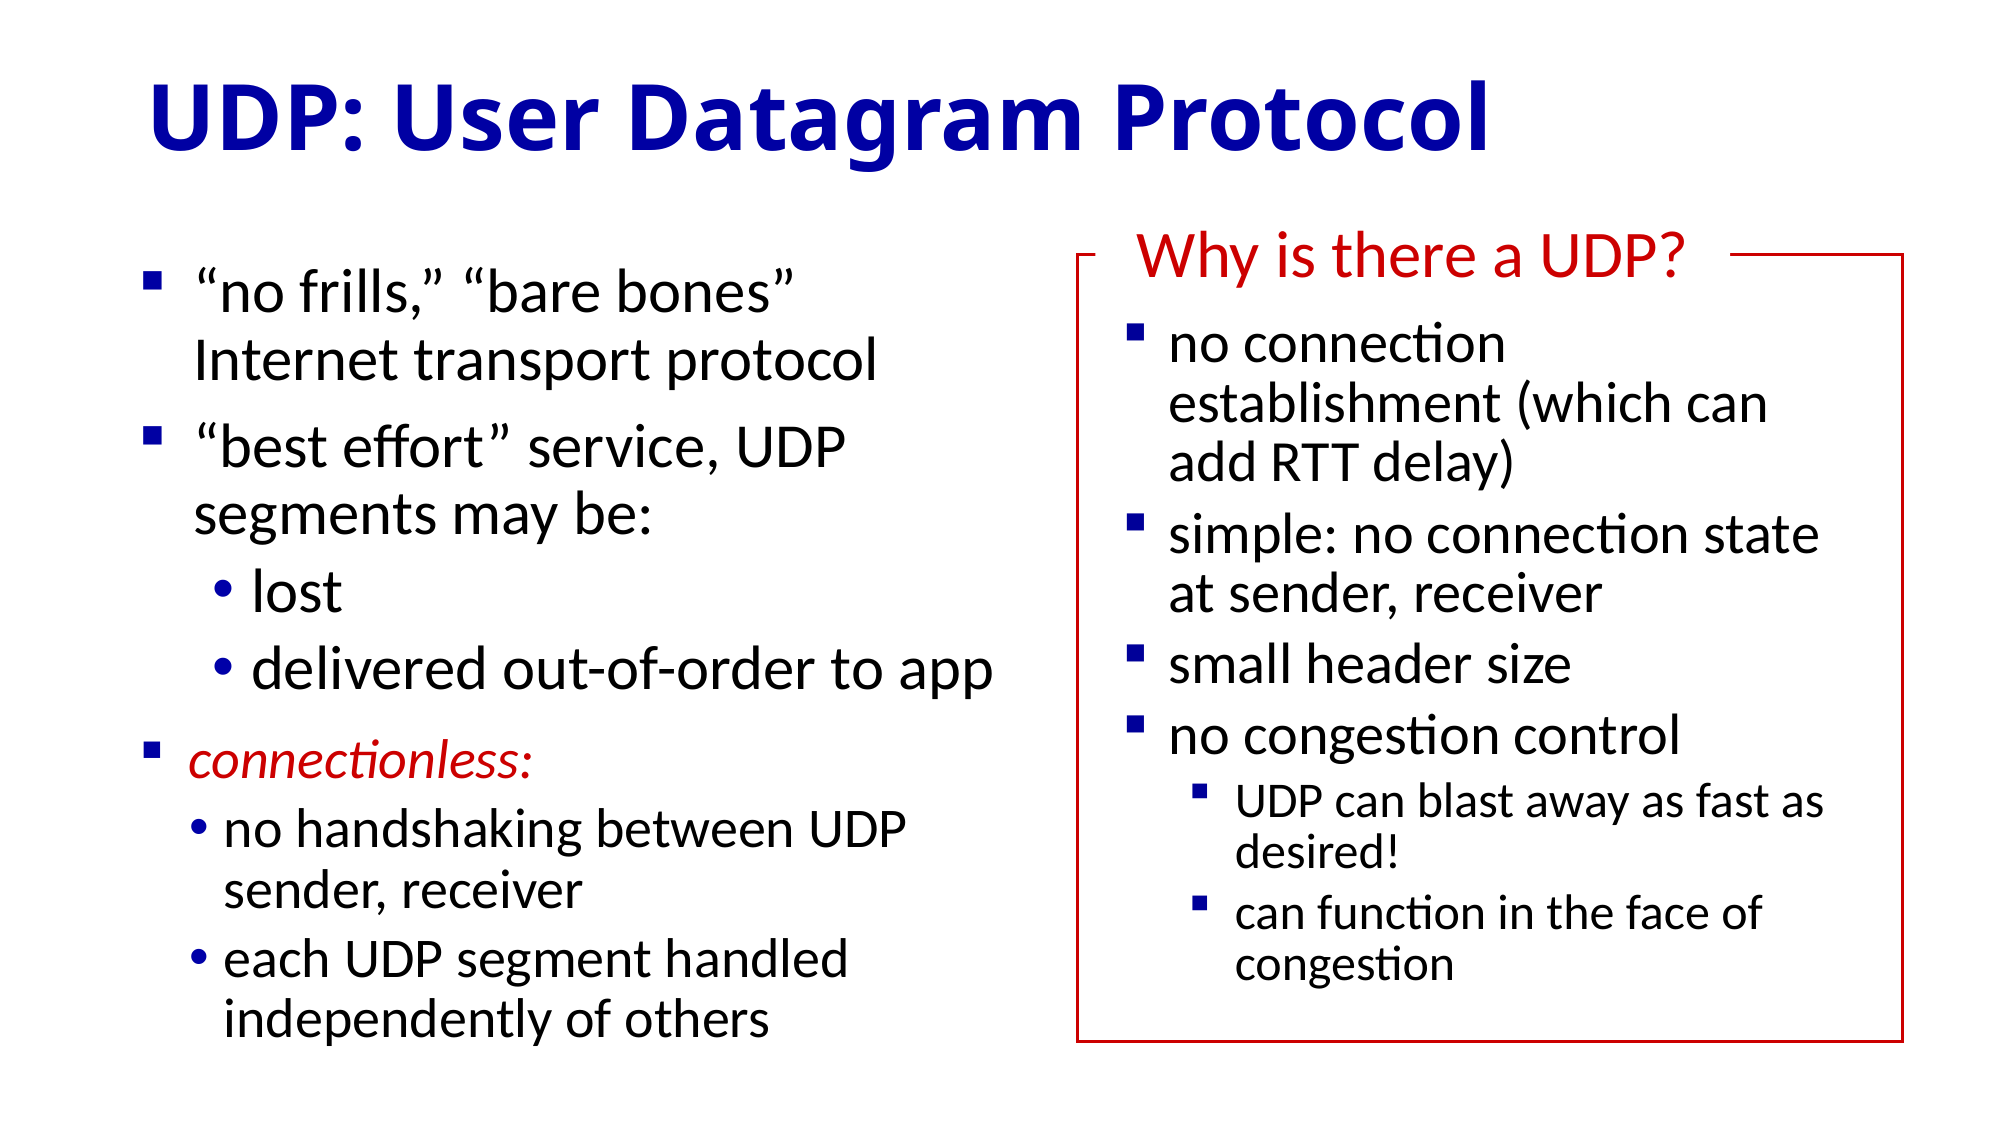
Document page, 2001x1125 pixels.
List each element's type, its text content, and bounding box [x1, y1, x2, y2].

title UDP: User Datagram Protocol [131, 47, 1952, 195]
text_box “no frills,” “bare bones” Internet transport protocol “best effort” service, UDP segments may be: lost delivered out-of-order to app [101, 250, 1012, 731]
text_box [1077, 219, 1903, 1042]
text_box connectionless: no handshaking between UDP sender, receiver each UDP segment handled independently of others [105, 722, 1016, 1061]
